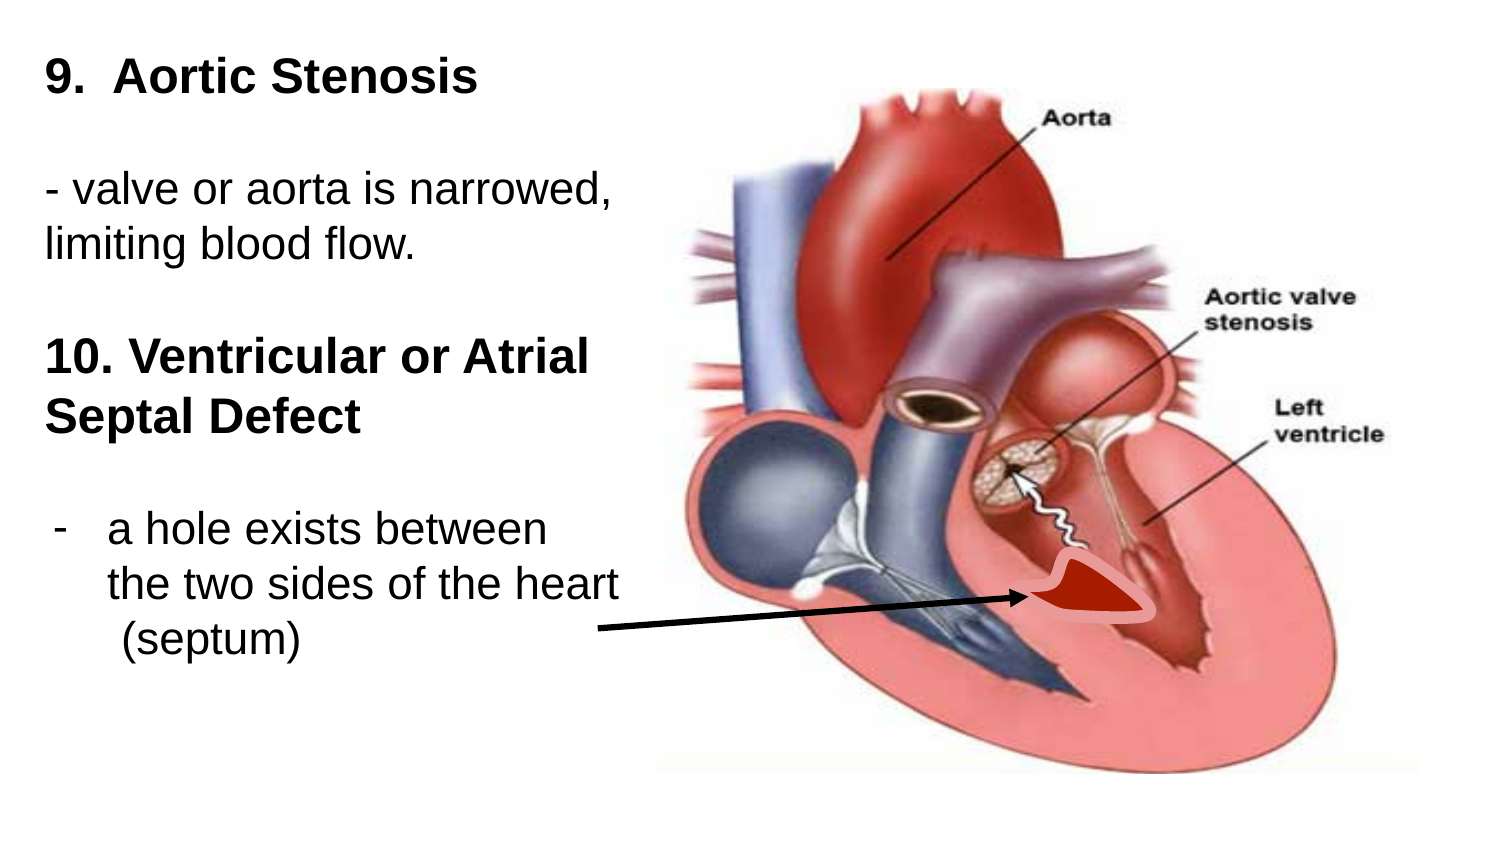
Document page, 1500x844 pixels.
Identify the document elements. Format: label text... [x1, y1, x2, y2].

list 9. Aortic Stenosis - valve or aorta is narrowed, limiting blood flow. 10. Ventricular or Atrial Septal Defect a hole exists between the two sides of the heart (septum) [32, 31, 633, 764]
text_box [597, 596, 1029, 629]
picture [656, 88, 1420, 774]
